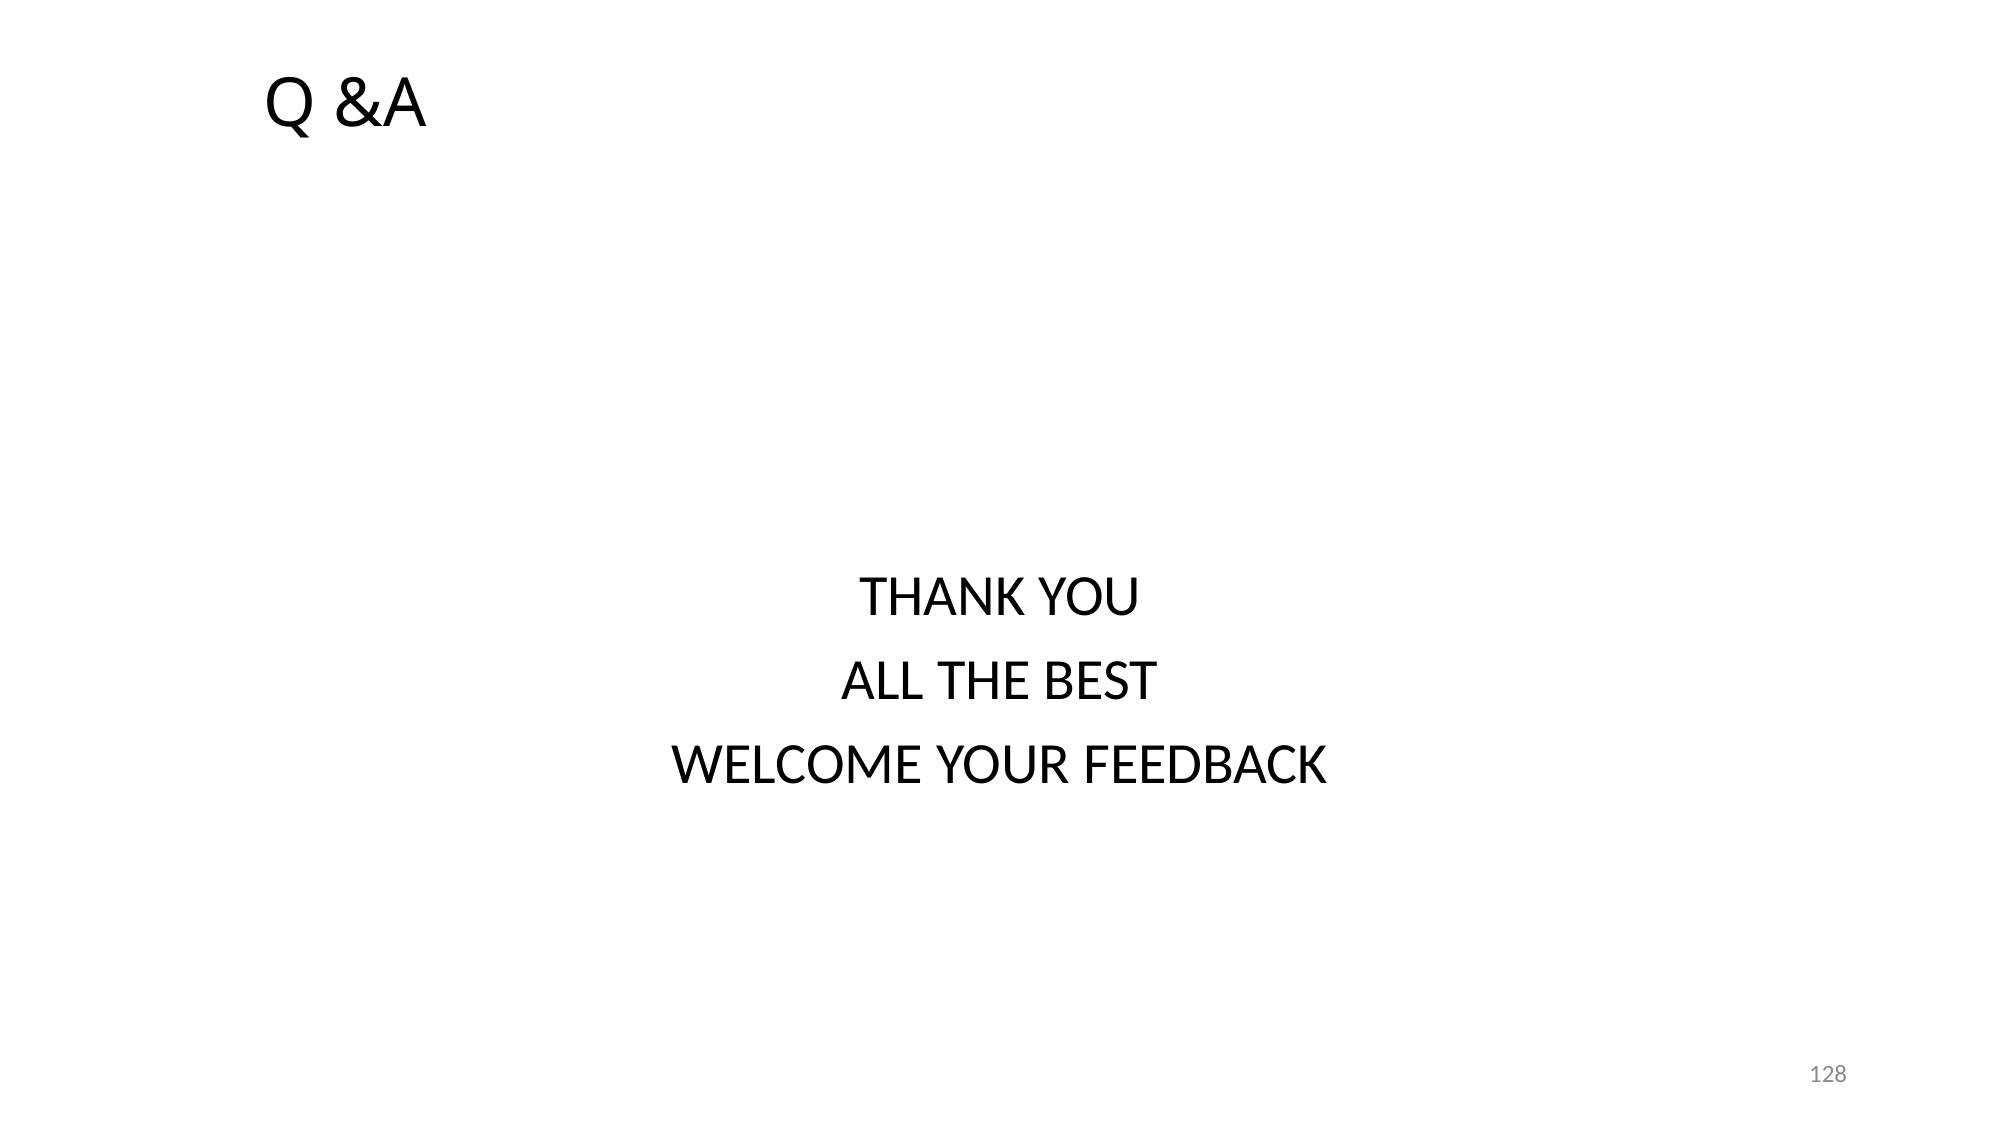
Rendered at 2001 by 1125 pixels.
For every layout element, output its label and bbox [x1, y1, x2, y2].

slide_number [1412, 1042, 1863, 1103]
title [137, 59, 1863, 149]
list [137, 299, 1863, 1014]
